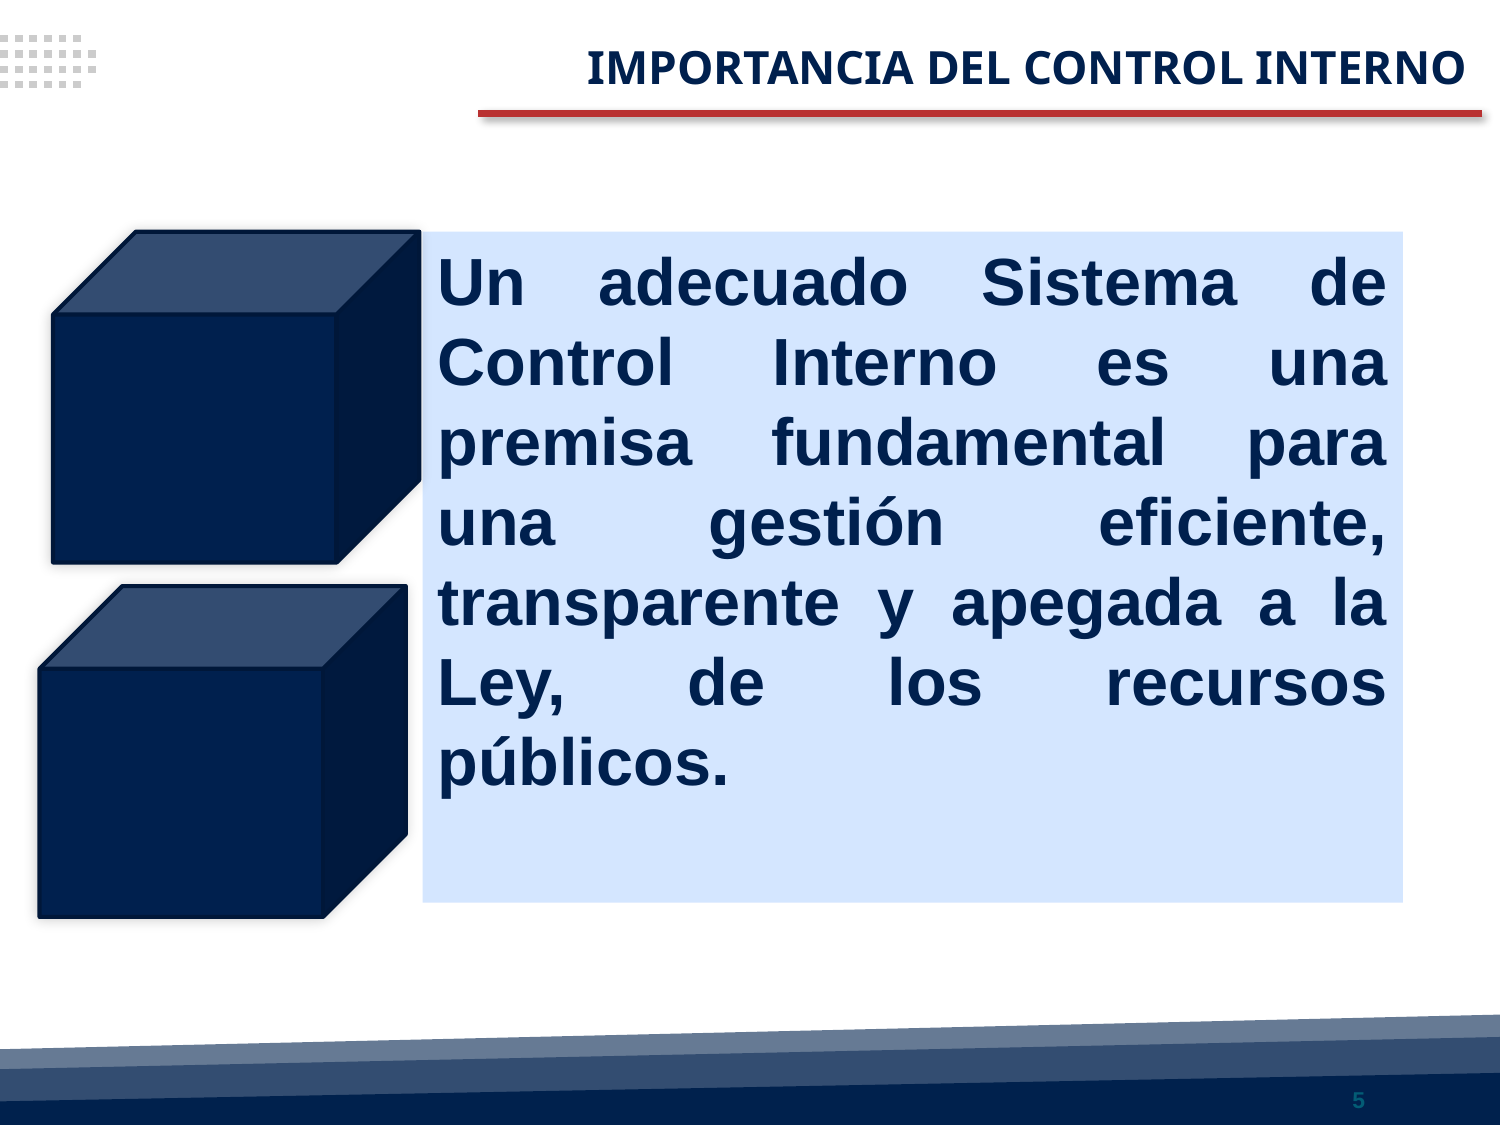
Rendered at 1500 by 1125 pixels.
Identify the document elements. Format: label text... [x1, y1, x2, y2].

list Un adecuado Sistema de Control Interno es una premisa fundamental para una gestión eficiente, transparente y apegada a la Ley, de los recursos públicos. [422, 231, 1404, 903]
table_cell 17 [60, 234, 413, 312]
text_box [50, 229, 422, 565]
slide_number 5 [1337, 1078, 1489, 1125]
text_box [37, 584, 408, 919]
table_cell 2015 [47, 589, 398, 666]
text_box IMPORTANCIA DEL CONTROL INTERNO [419, 30, 1483, 101]
